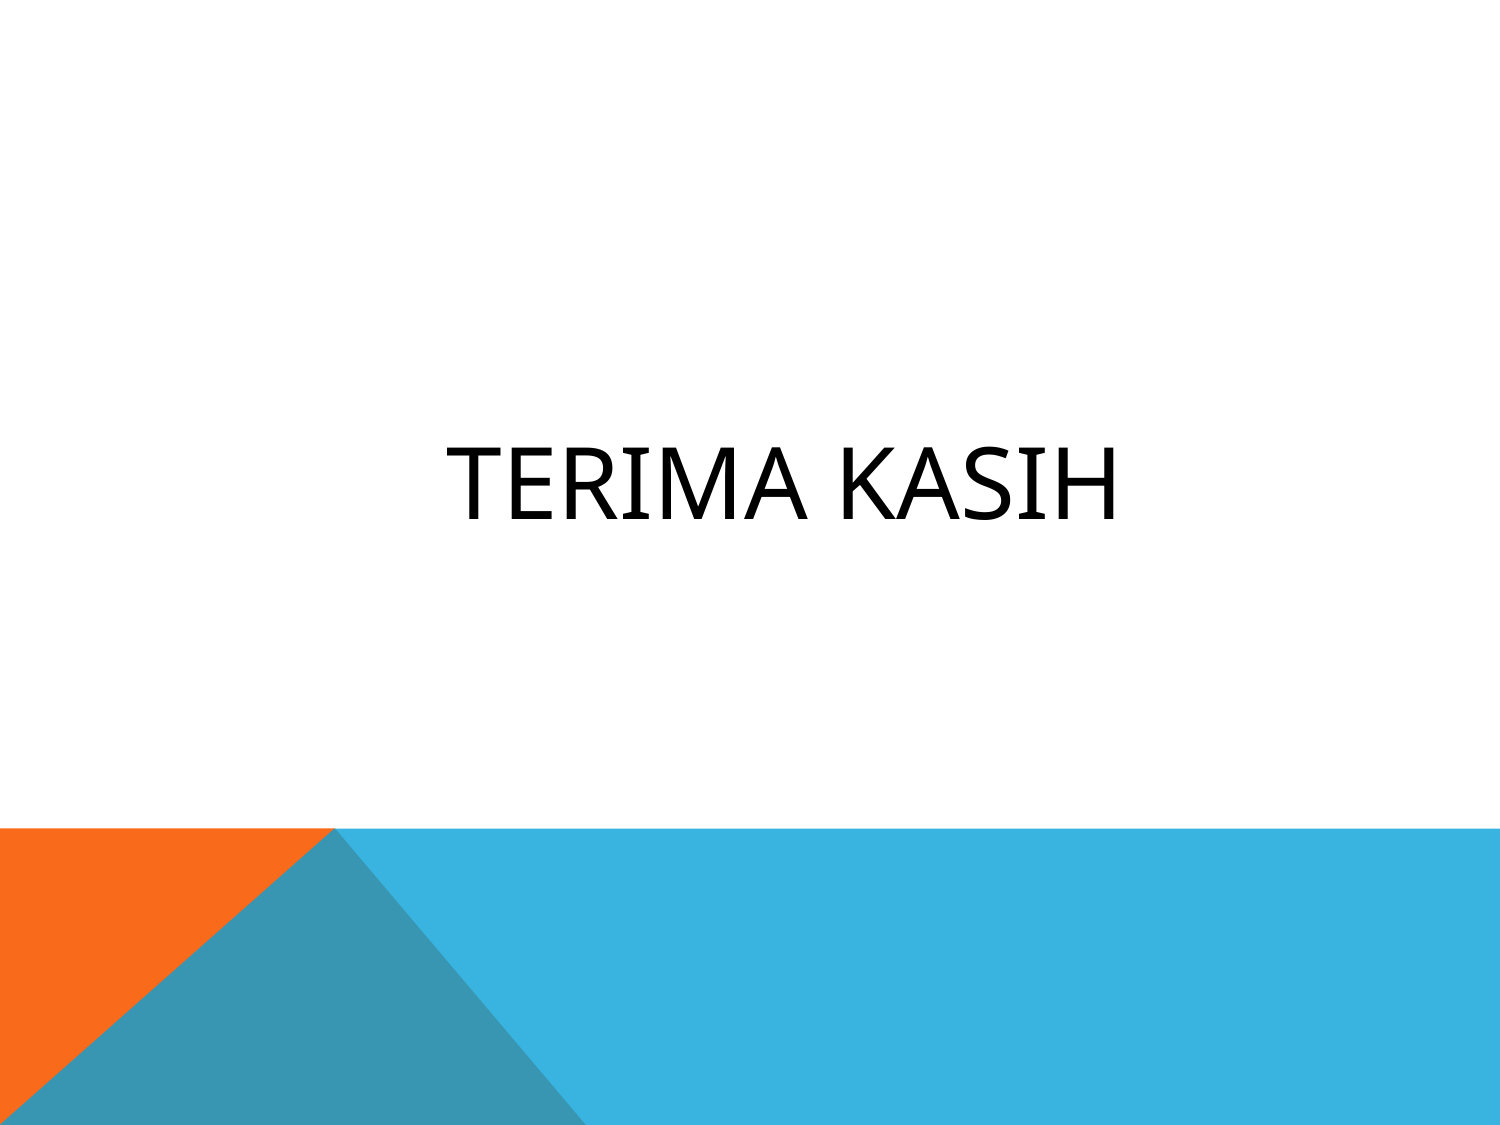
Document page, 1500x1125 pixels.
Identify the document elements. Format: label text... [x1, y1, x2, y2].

text_box TERIMA KASIH [334, 395, 1236, 564]
